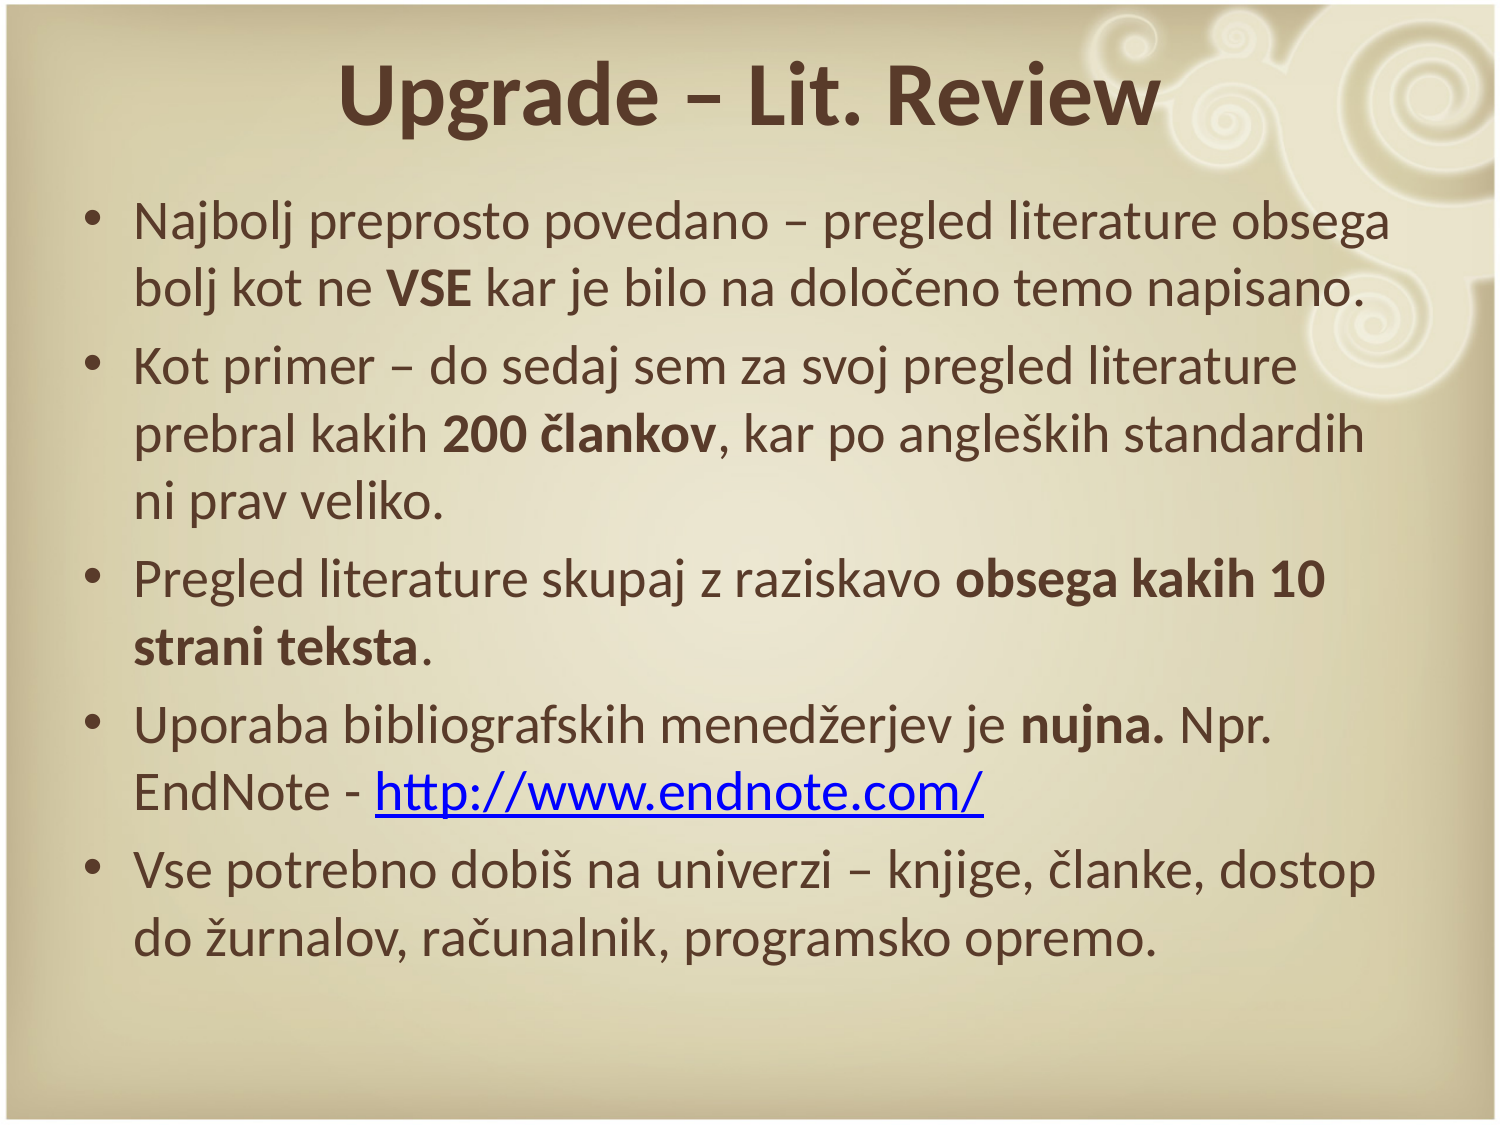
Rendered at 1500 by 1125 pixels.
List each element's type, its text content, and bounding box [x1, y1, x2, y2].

title Upgrade – Lit. Review [74, 23, 1426, 155]
picture [0, 0, 1500, 1125]
list Najbolj preprosto povedano – pregled literature obsega bolj kot ne VSE kar je bilo na določeno temo napisano. Kot primer – do sedaj sem za svoj pregled literature prebral kakih 200 člankov, kar po angleških standardih ni prav veliko. Pregled literature skupaj z raziskavo obsega kakih 10 strani teksta. Uporaba bibliografskih menedžerjev je nujna. Npr. EndNote - http://www.endnote.com/ Vse potrebno dobiš na univerzi – knjige, članke, dostop do žurnalov, računalnik, programsko opremo. [67, 175, 1419, 1032]
